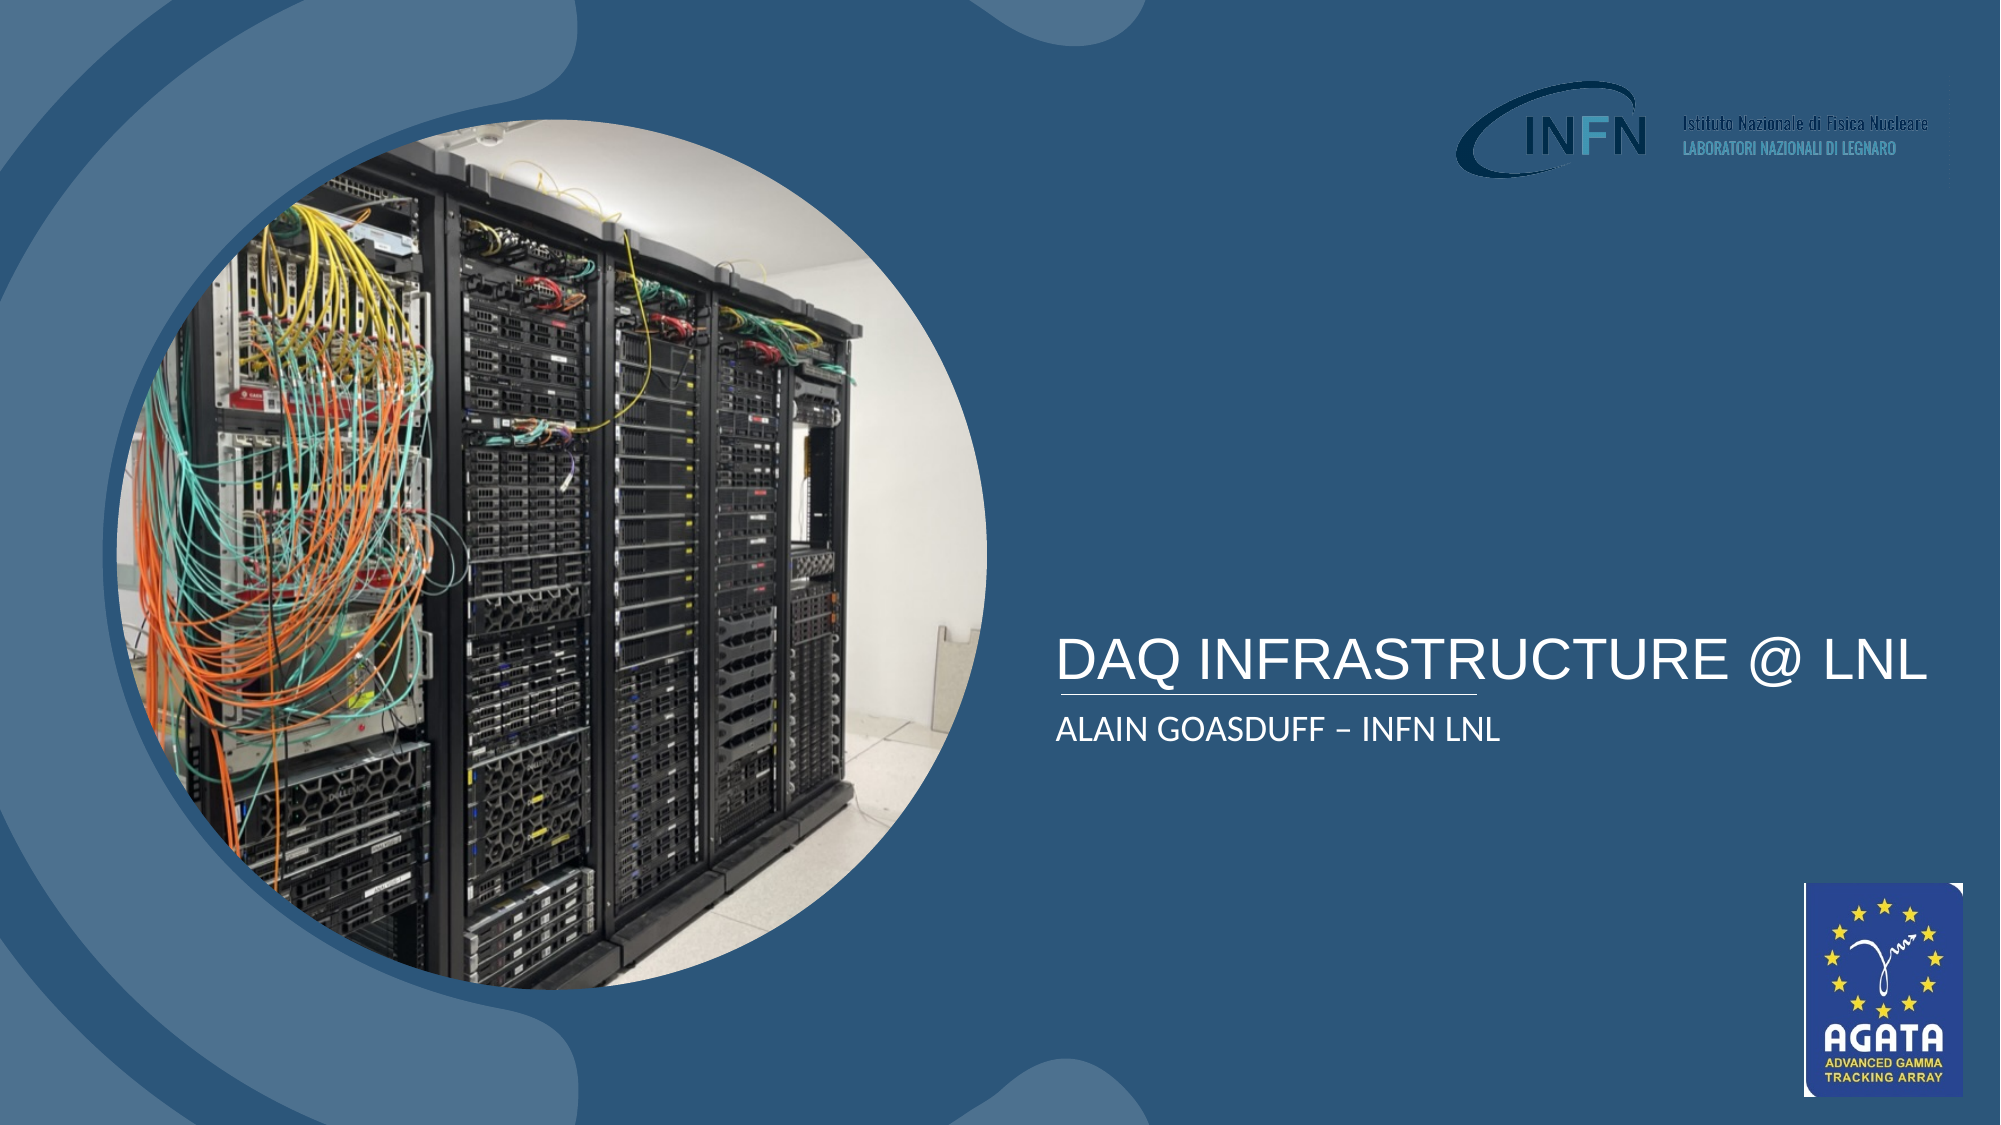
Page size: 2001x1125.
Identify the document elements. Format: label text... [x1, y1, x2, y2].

picture [116, 119, 987, 990]
title DAQ infrastructure @ LNL [1040, 356, 1963, 700]
picture [1441, 72, 1950, 188]
subtitle Alain goasduff – INFN LNL [1040, 702, 1885, 785]
picture [1804, 883, 1963, 1097]
